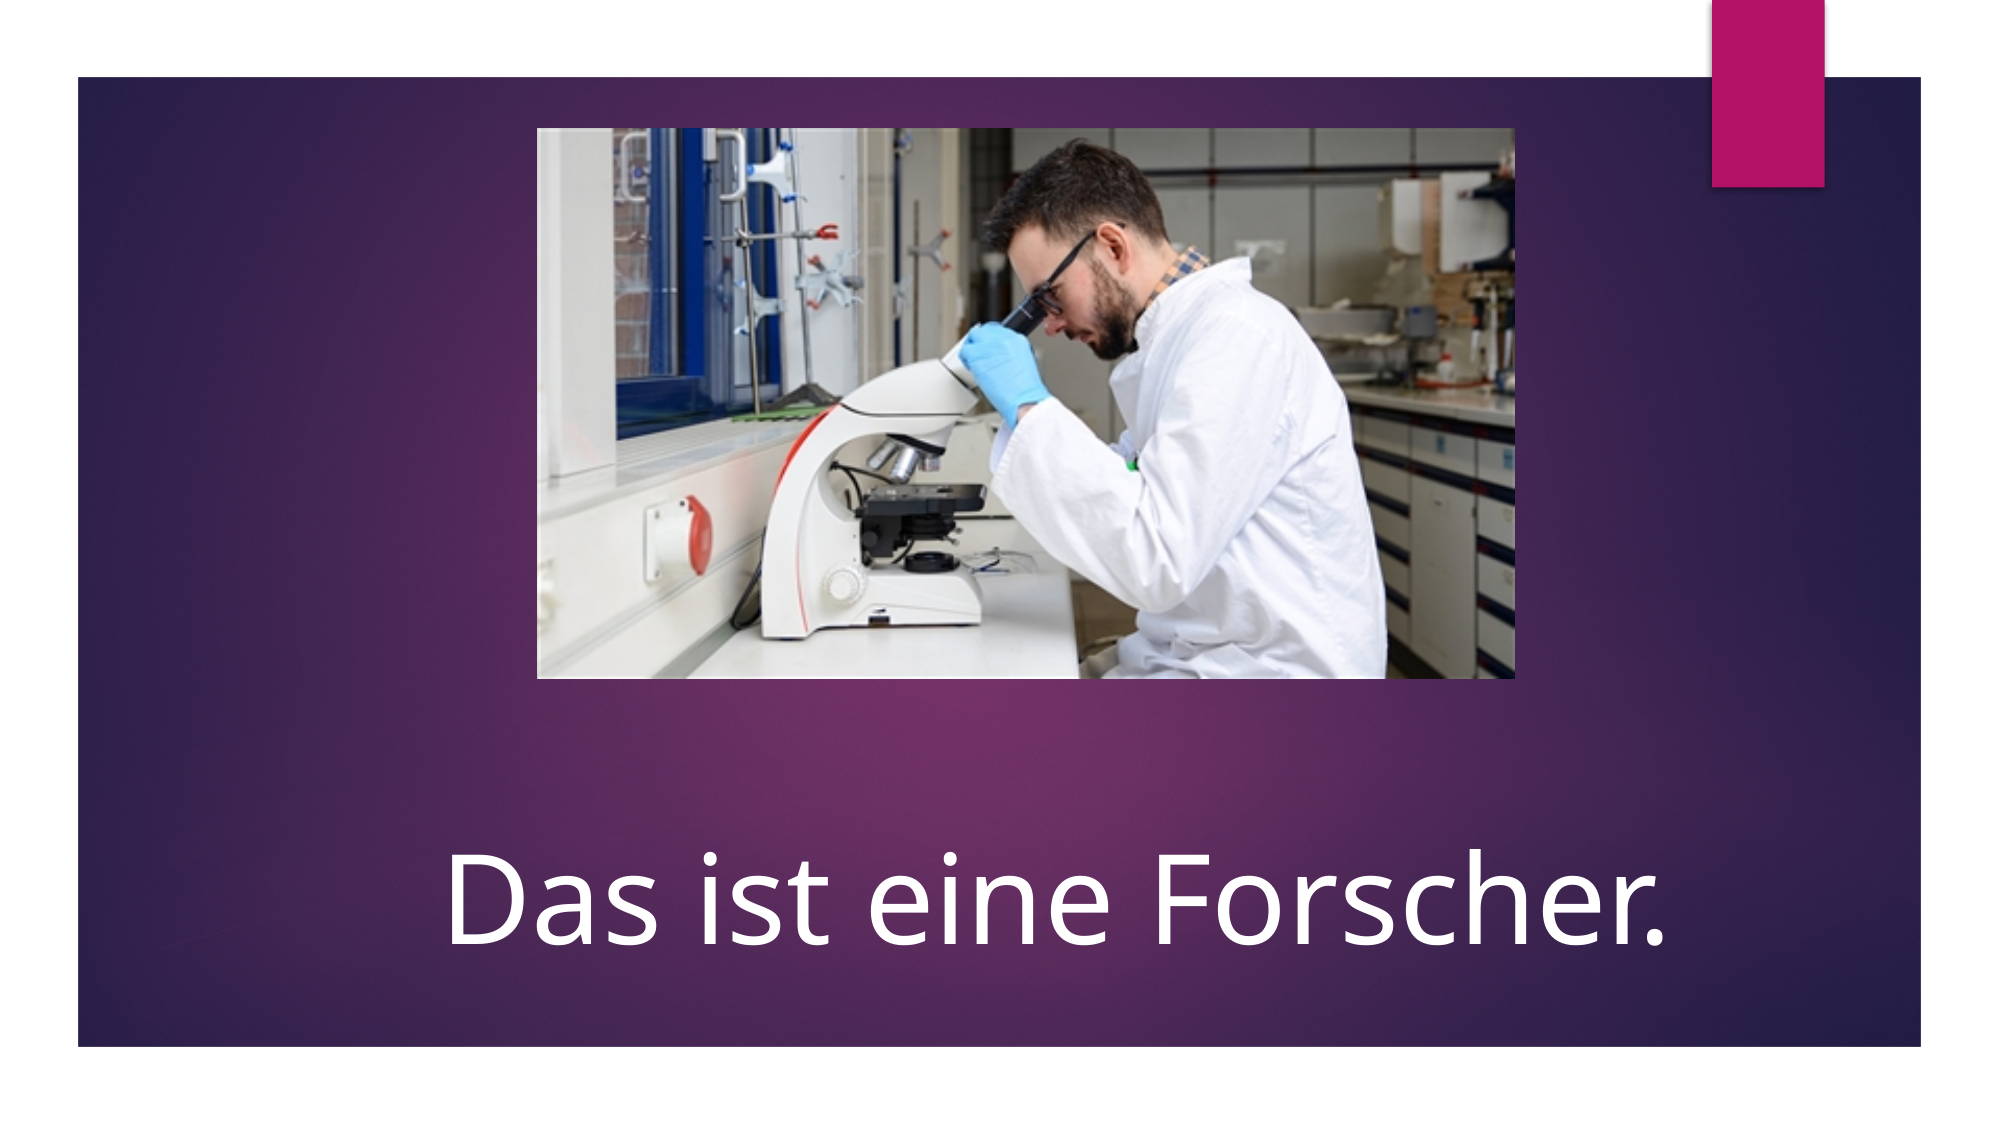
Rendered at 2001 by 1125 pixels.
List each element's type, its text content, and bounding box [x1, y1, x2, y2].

picture [536, 128, 1515, 679]
text_box Das ist eine Forscher. [417, 812, 1696, 978]
